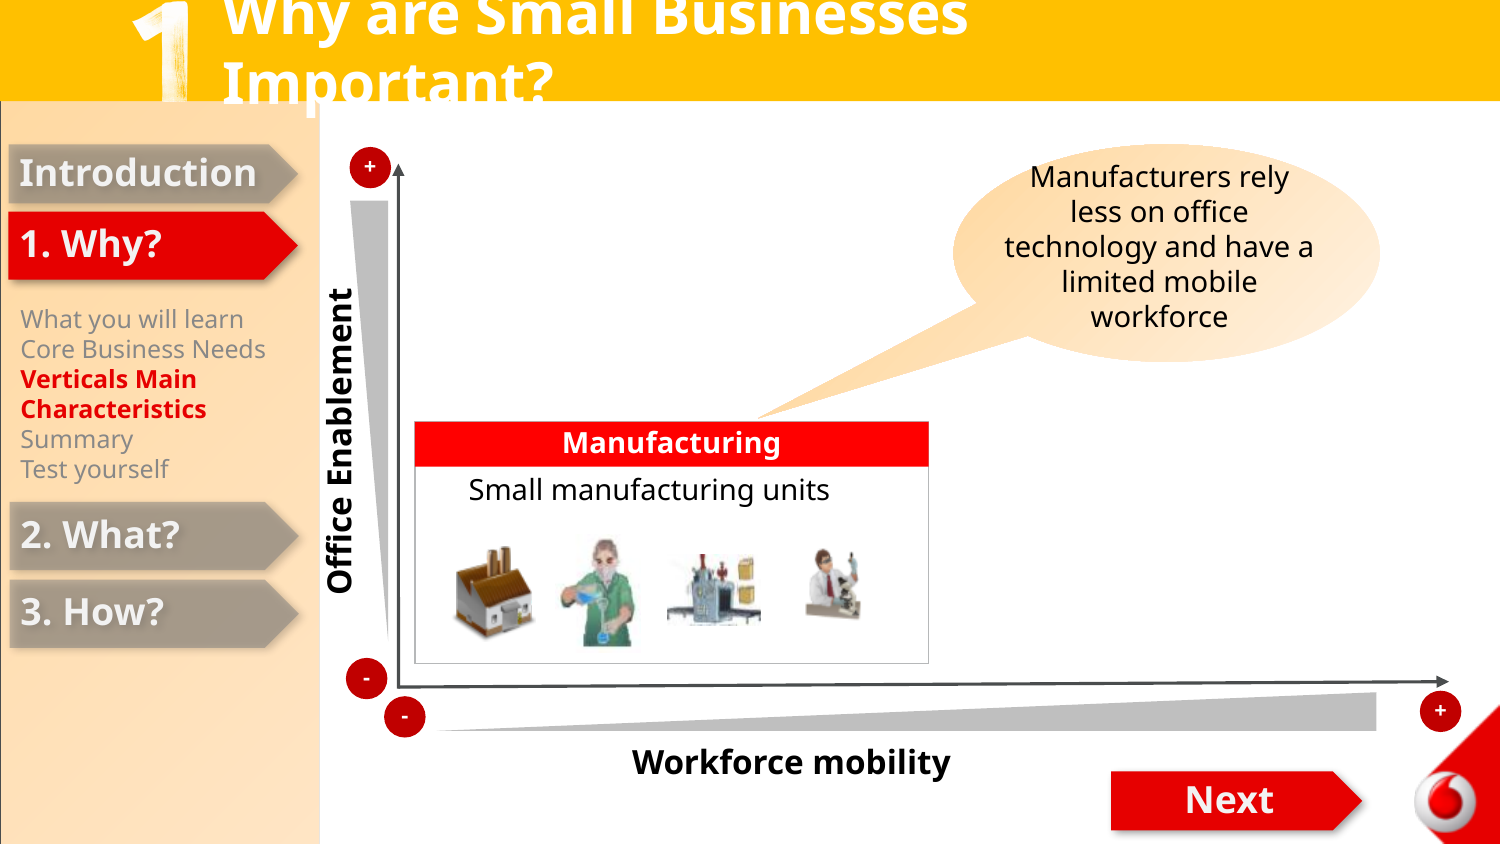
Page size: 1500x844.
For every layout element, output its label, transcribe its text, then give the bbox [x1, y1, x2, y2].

text_box - [382, 694, 428, 740]
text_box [0, 0, 320, 844]
text_box [398, 675, 1449, 688]
text_box [324, 0, 1500, 103]
text_box Next [1109, 769, 1365, 833]
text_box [953, 144, 1380, 363]
text_box Office Enablement [324, 273, 366, 611]
text_box Workforce mobility [617, 733, 967, 789]
text_box [436, 692, 1377, 731]
picture [1414, 703, 1500, 844]
text_box Why are Small Businesses Important? [321, 0, 1295, 97]
text_box [350, 200, 389, 642]
picture [132, 1, 188, 102]
text_box [337, 103, 1461, 490]
text_box + [1417, 688, 1464, 735]
text_box - [343, 655, 390, 702]
text_box [392, 163, 405, 686]
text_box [414, 421, 929, 664]
text_box + [347, 144, 394, 191]
